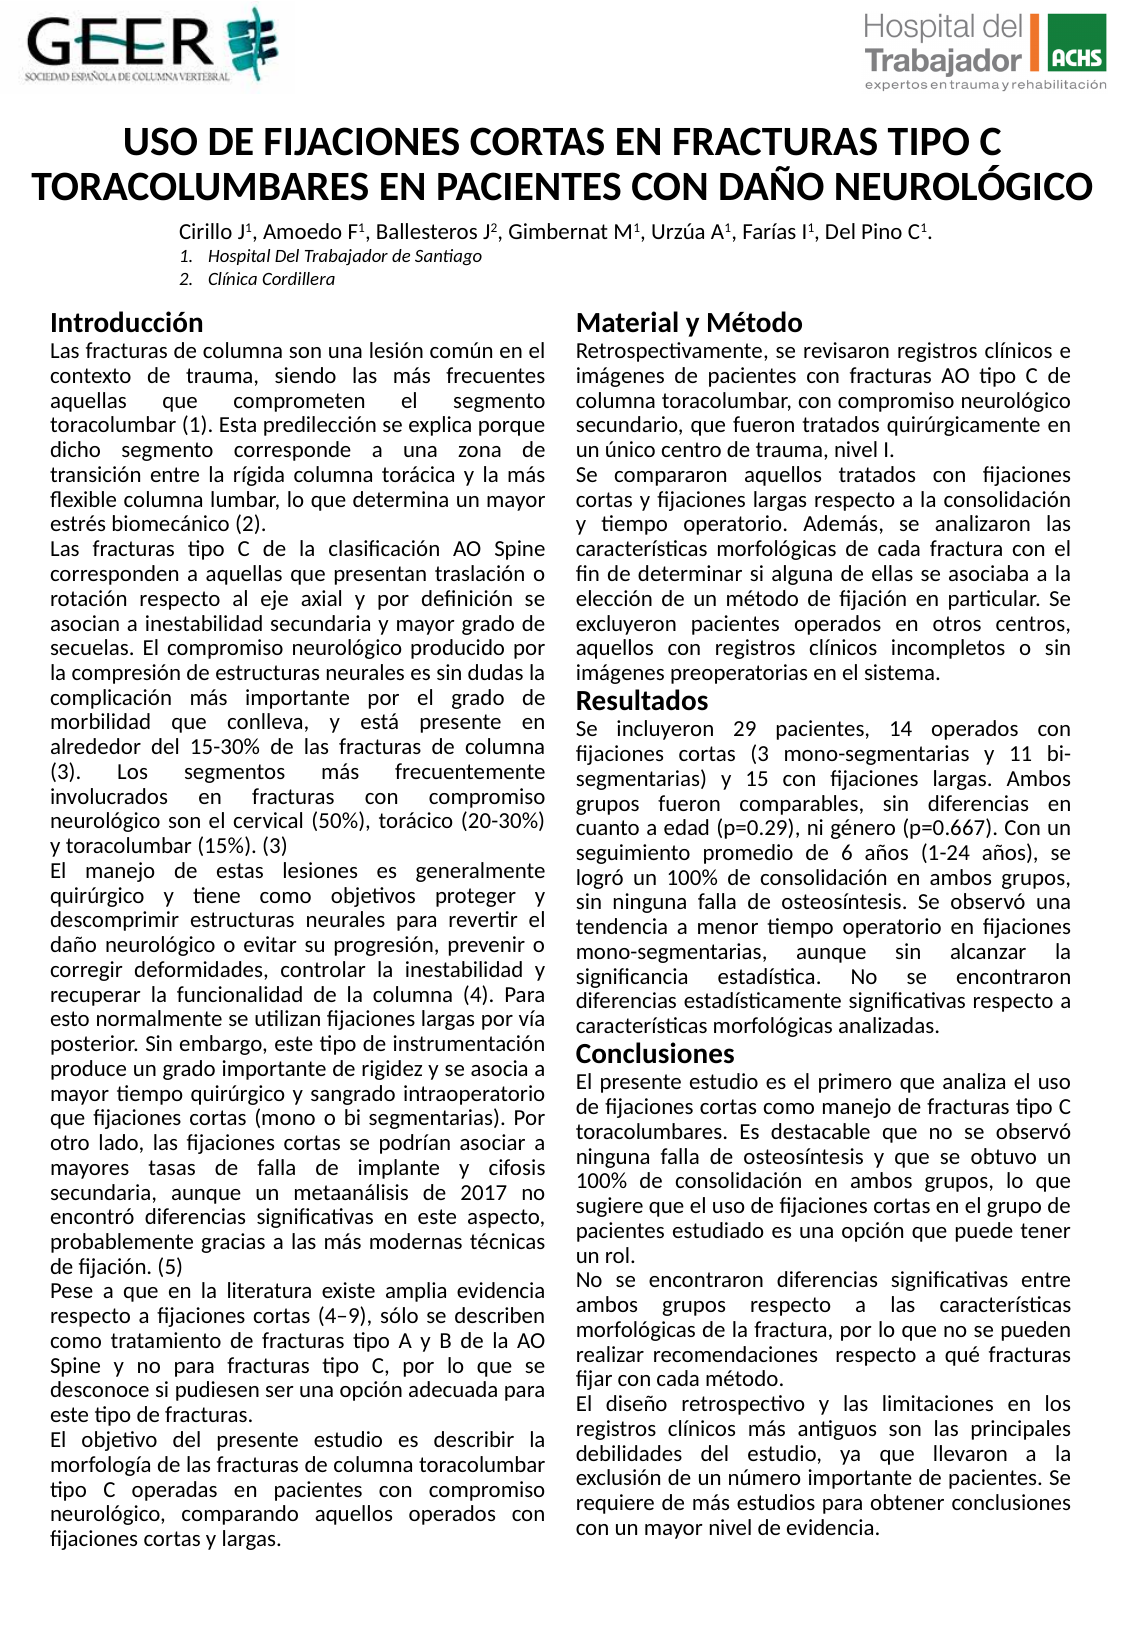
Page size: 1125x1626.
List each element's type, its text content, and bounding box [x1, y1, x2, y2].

subtitle Introducción Las fracturas de columna son una lesión común en el contexto de trauma, siendo las más frecuentes aquellas que comprometen el segmento toracolumbar (1). Esta predilección se explica porque dicho segmento corresponde a una zona de transición entre la rígida columna torácica y la más flexible columna lumbar, lo que determina un mayor estrés biomecánico (2). Las fracturas tipo C de la clasificación AO Spine corresponden a aquellas que presentan traslación o rotación respecto al eje axial y por definición se asocian a inestabilidad secundaria y mayor grado de secuelas. El compromiso neurológico producido por la compresión de estructuras neurales es sin dudas la complicación más importante por el grado de morbilidad que conlleva, y está presente en alrededor del 15-30% de las fracturas de columna (3). Los segmentos más frecuentemente involucrados en fracturas con compromiso neurológico son el cervical (50%), torácico (20-30%) y toracolumbar (15%). (3) El manejo de estas lesiones es generalmente quirúrgico y tiene como objetivos proteger y descomprimir estructuras neurales para revertir el daño neurológico o evitar su progresión, prevenir o corregir deformidades, controlar la inestabilidad y recuperar la funcionalidad de la columna (4). Para esto normalmente se utilizan fijaciones largas por vía posterior. Sin embargo, este tipo de instrumentación produce un grado importante de rigidez y se asocia a mayor tiempo quirúrgico y sangrado intraoperatorio que fijaciones cortas (mono o bi segmentarias). Por otro lado, las fijaciones cortas se podrían asociar a mayores tasas de falla de implante y cifosis secundaria, aunque un metaanálisis de 2017 no encontró diferencias significativas en este aspecto, probablemente gracias a las más modernas técnicas de fijación. (5) Pese a que en la literatura existe amplia evidencia respecto a fijaciones cortas (4–9), sólo se describen como tratamiento de fracturas tipo A y B de la AO Spine y no para fracturas tipo C, por lo que se desconoce si pudiesen ser una opción adecuada para este tipo de fracturas. El objetivo del presente estudio es describir la morfología de las fracturas de columna toracolumbar tipo C operadas en pacientes con compromiso neurológico, comparando aquellos operados con fijaciones cortas y largas. Material y Método Retrospectivamente, se revisaron registros clínicos e imágenes de pacientes con fracturas AO tipo C de columna toracolumbar, con compromiso neurológico secundario, que fueron tratados quirúrgicamente en un único centro de trauma, nivel I. Se compararon aquellos tratados con fijaciones cortas y fijaciones largas respecto a la consolidación y tiempo operatorio. Además, se analizaron las características morfológicas de cada fractura con el fin de determinar si alguna de ellas se asociaba a la elección de un método de fijación en particular. Se excluyeron pacientes operados en otros centros, aquellos con registros clínicos incompletos o sin imágenes preoperatorias en el sistema. Resultados Se incluyeron 29 pacientes, 14 operados con fijaciones cortas (3 mono-segmentarias y 11 bi-segmentarias) y 15 con fijaciones largas. Ambos grupos fueron comparables, sin diferencias en cuanto a edad (p=0.29), ni género (p=0.667). Con un seguimiento promedio de 6 años (1-24 años), se logró un 100% de consolidación en ambos grupos, sin ninguna falla de osteosíntesis. Se observó una tendencia a menor tiempo operatorio en fijaciones mono-segmentarias, aunque sin alcanzar la significancia estadística. No se encontraron diferencias estadísticamente significativas respecto a características morfológicas analizadas. Conclusiones El presente estudio es el primero que analiza el uso de fijaciones cortas como manejo de fracturas tipo C toracolumbares. Es destacable que no se observó ninguna falla de osteosíntesis y que se obtuvo un 100% de consolidación en ambos grupos, lo que sugiere que el uso de fijaciones cortas en el grupo de pacientes estudiado es una opción que puede tener un rol. No se encontraron diferencias significativas entre ambos grupos respecto a las características morfológicas de la fractura, por lo que no se pueden realizar recomendaciones respecto a qué fracturas fijar con cada método. El diseño retrospectivo y las limitaciones en los registros clínicos más antiguos son las principales debilidades del estudio, ya que llevaron a la exclusión de un número importante de pacientes. Se requiere de más estudios para obtener conclusiones con un mayor nivel de evidencia. [35, 299, 1087, 1578]
picture [860, 11, 1108, 94]
picture [0, 1, 295, 94]
title USO DE FIJACIONES CORTAS EN FRACTURAS TIPO C TORACOLUMBARES EN PACIENTES CON DAÑO NEUROLÓGICO [0, 94, 1125, 218]
text_box Cirillo J1, Amoedo F1, Ballesteros J2, Gimbernat M1, Urzúa A1, Farías I1, Del Pino C1. Hospital Del Trabajador de Santiago Clínica Cordillera [164, 209, 959, 297]
